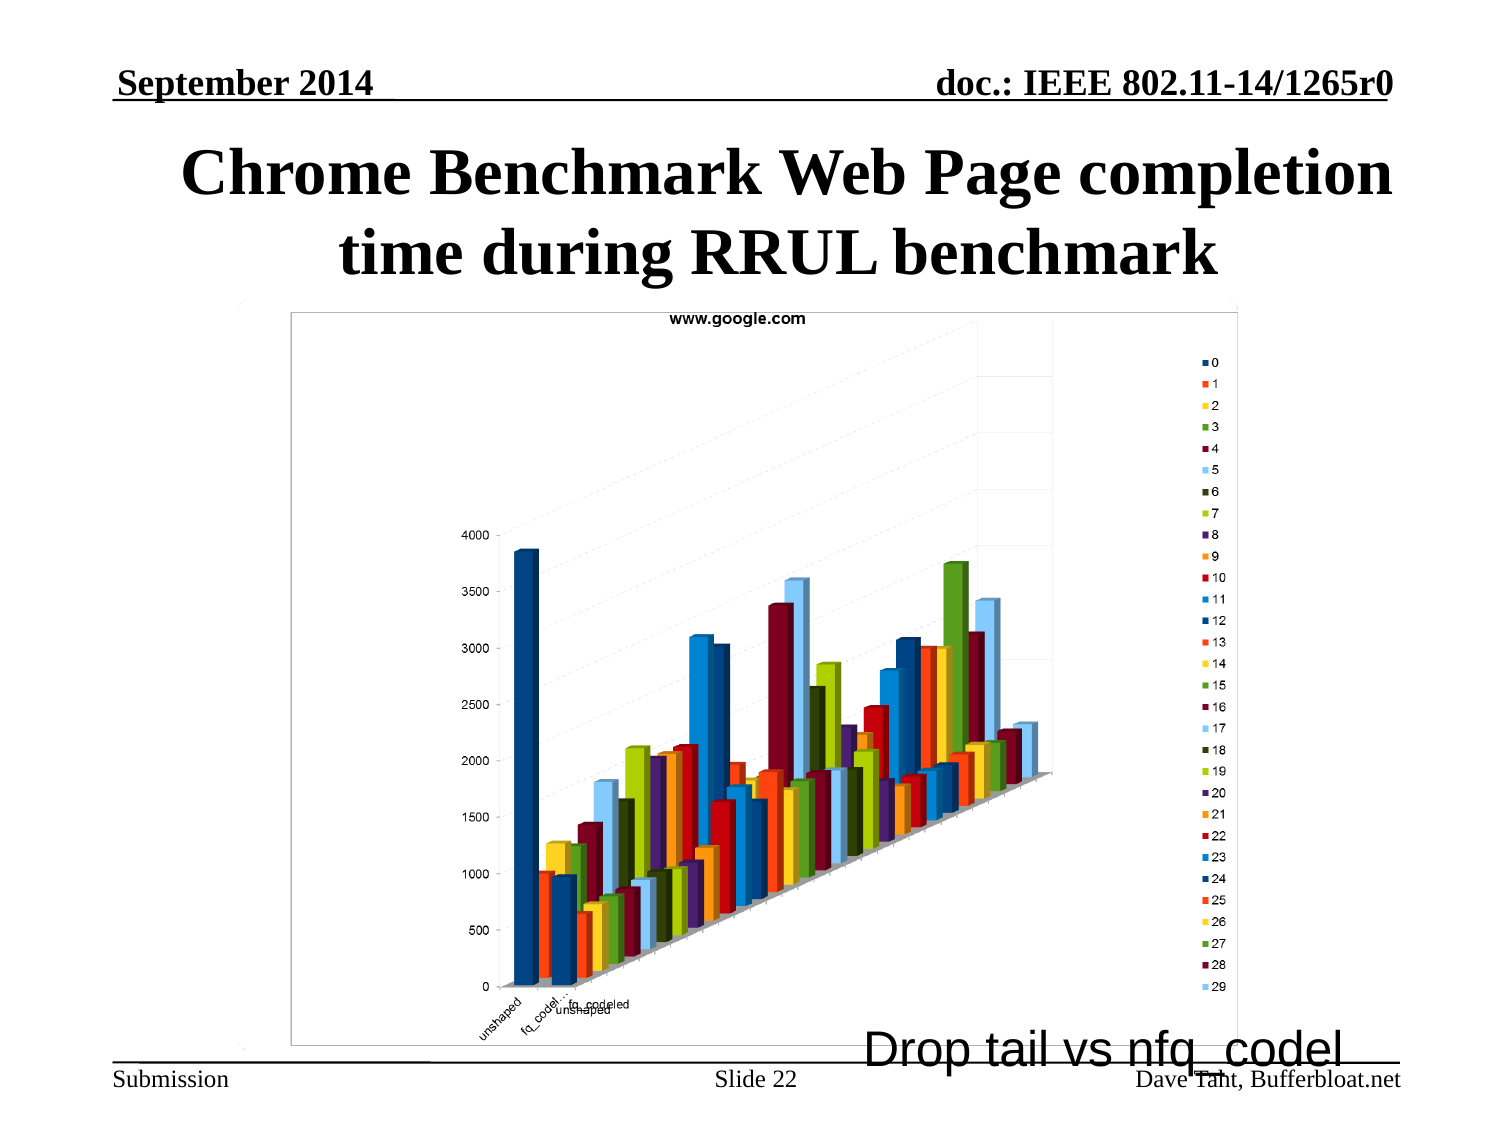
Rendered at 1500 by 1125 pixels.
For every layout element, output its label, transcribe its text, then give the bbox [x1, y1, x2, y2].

slide_number Slide 22 [712, 1061, 800, 1123]
picture [237, 299, 1238, 1051]
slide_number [116, 58, 507, 104]
text_box Drop tail vs nfq_codel [735, 1018, 1436, 1100]
title Chrome Benchmark Web Page completion time during RRUL benchmark [112, 111, 1463, 303]
